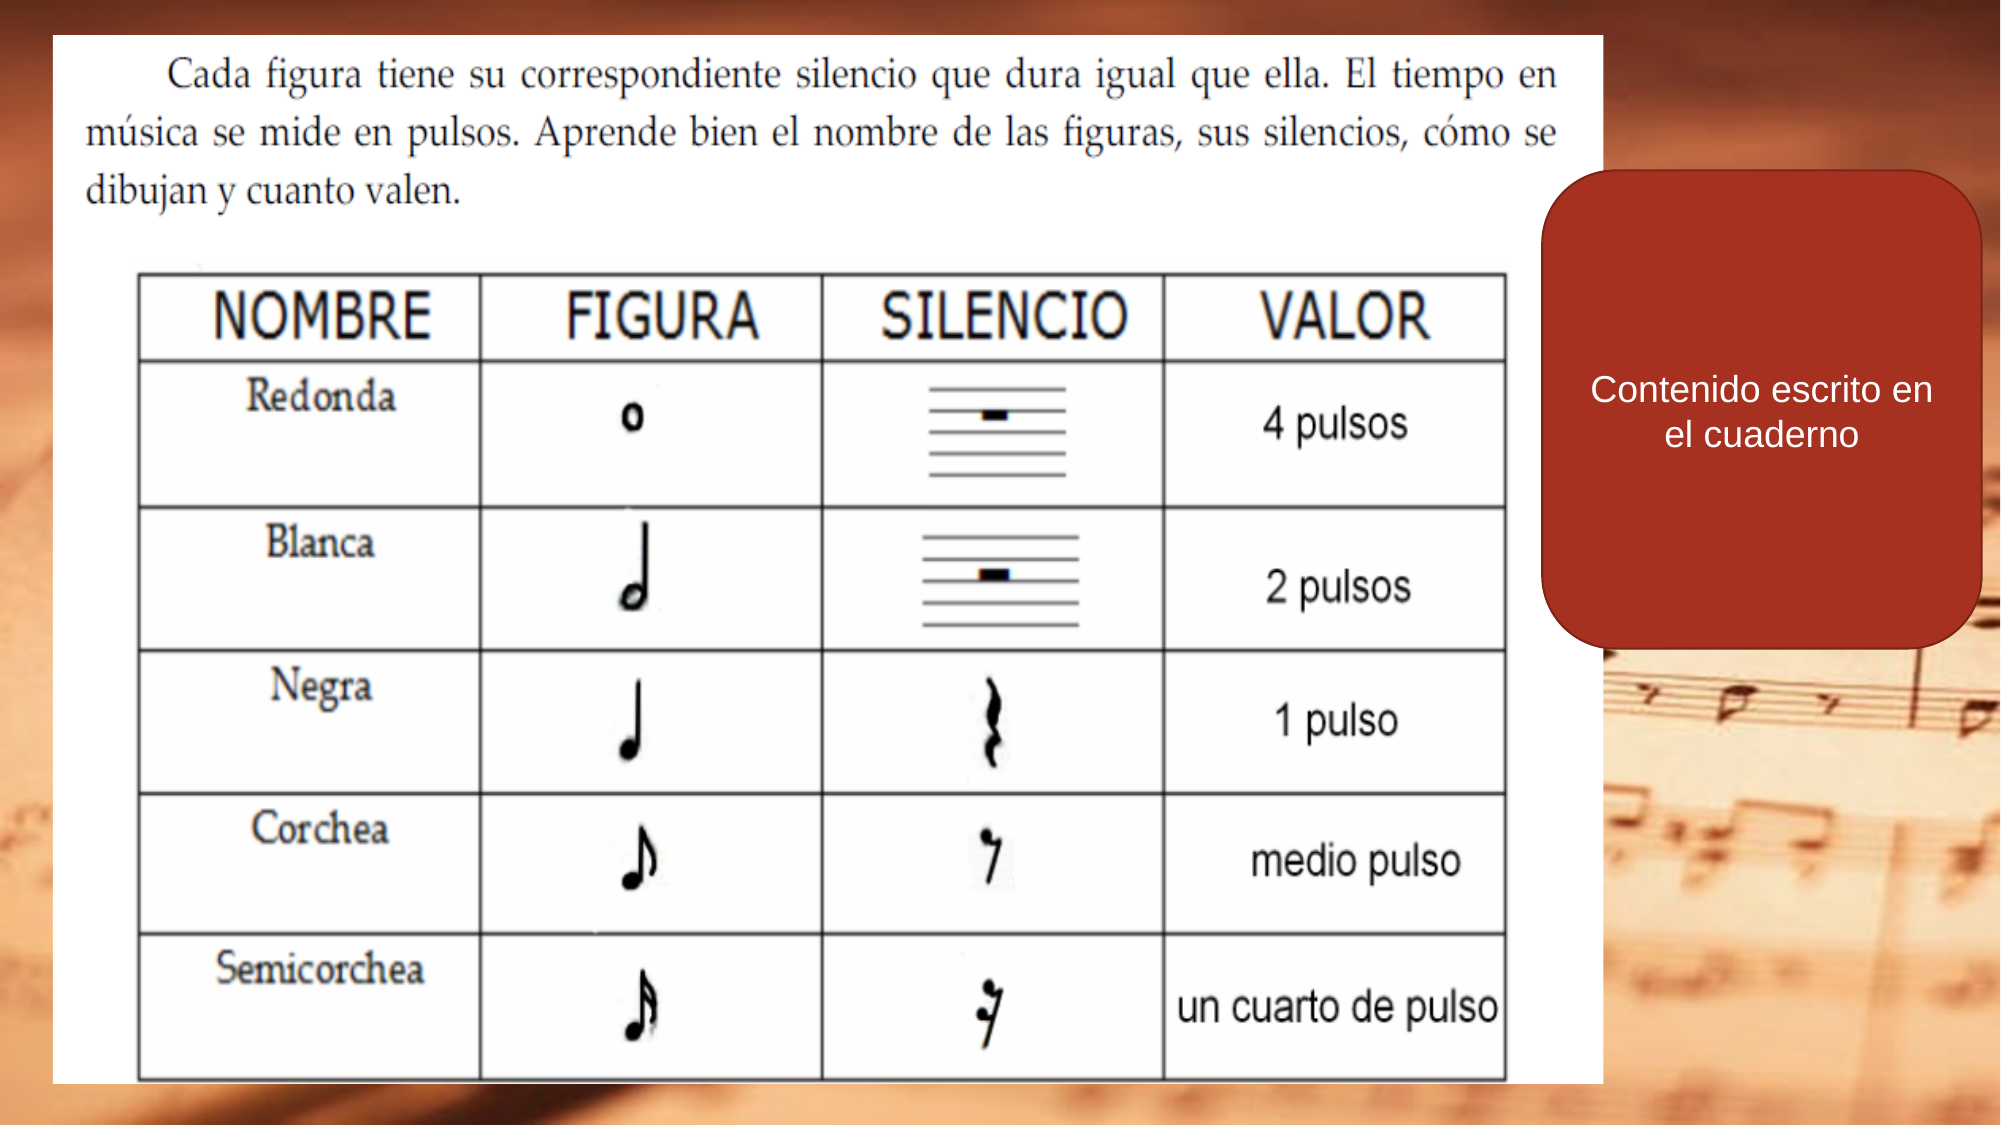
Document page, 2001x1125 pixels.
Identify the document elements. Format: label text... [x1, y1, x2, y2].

text_box Contenido escrito en el cuaderno [1604, 170, 1982, 649]
picture [0, 0, 2001, 1125]
